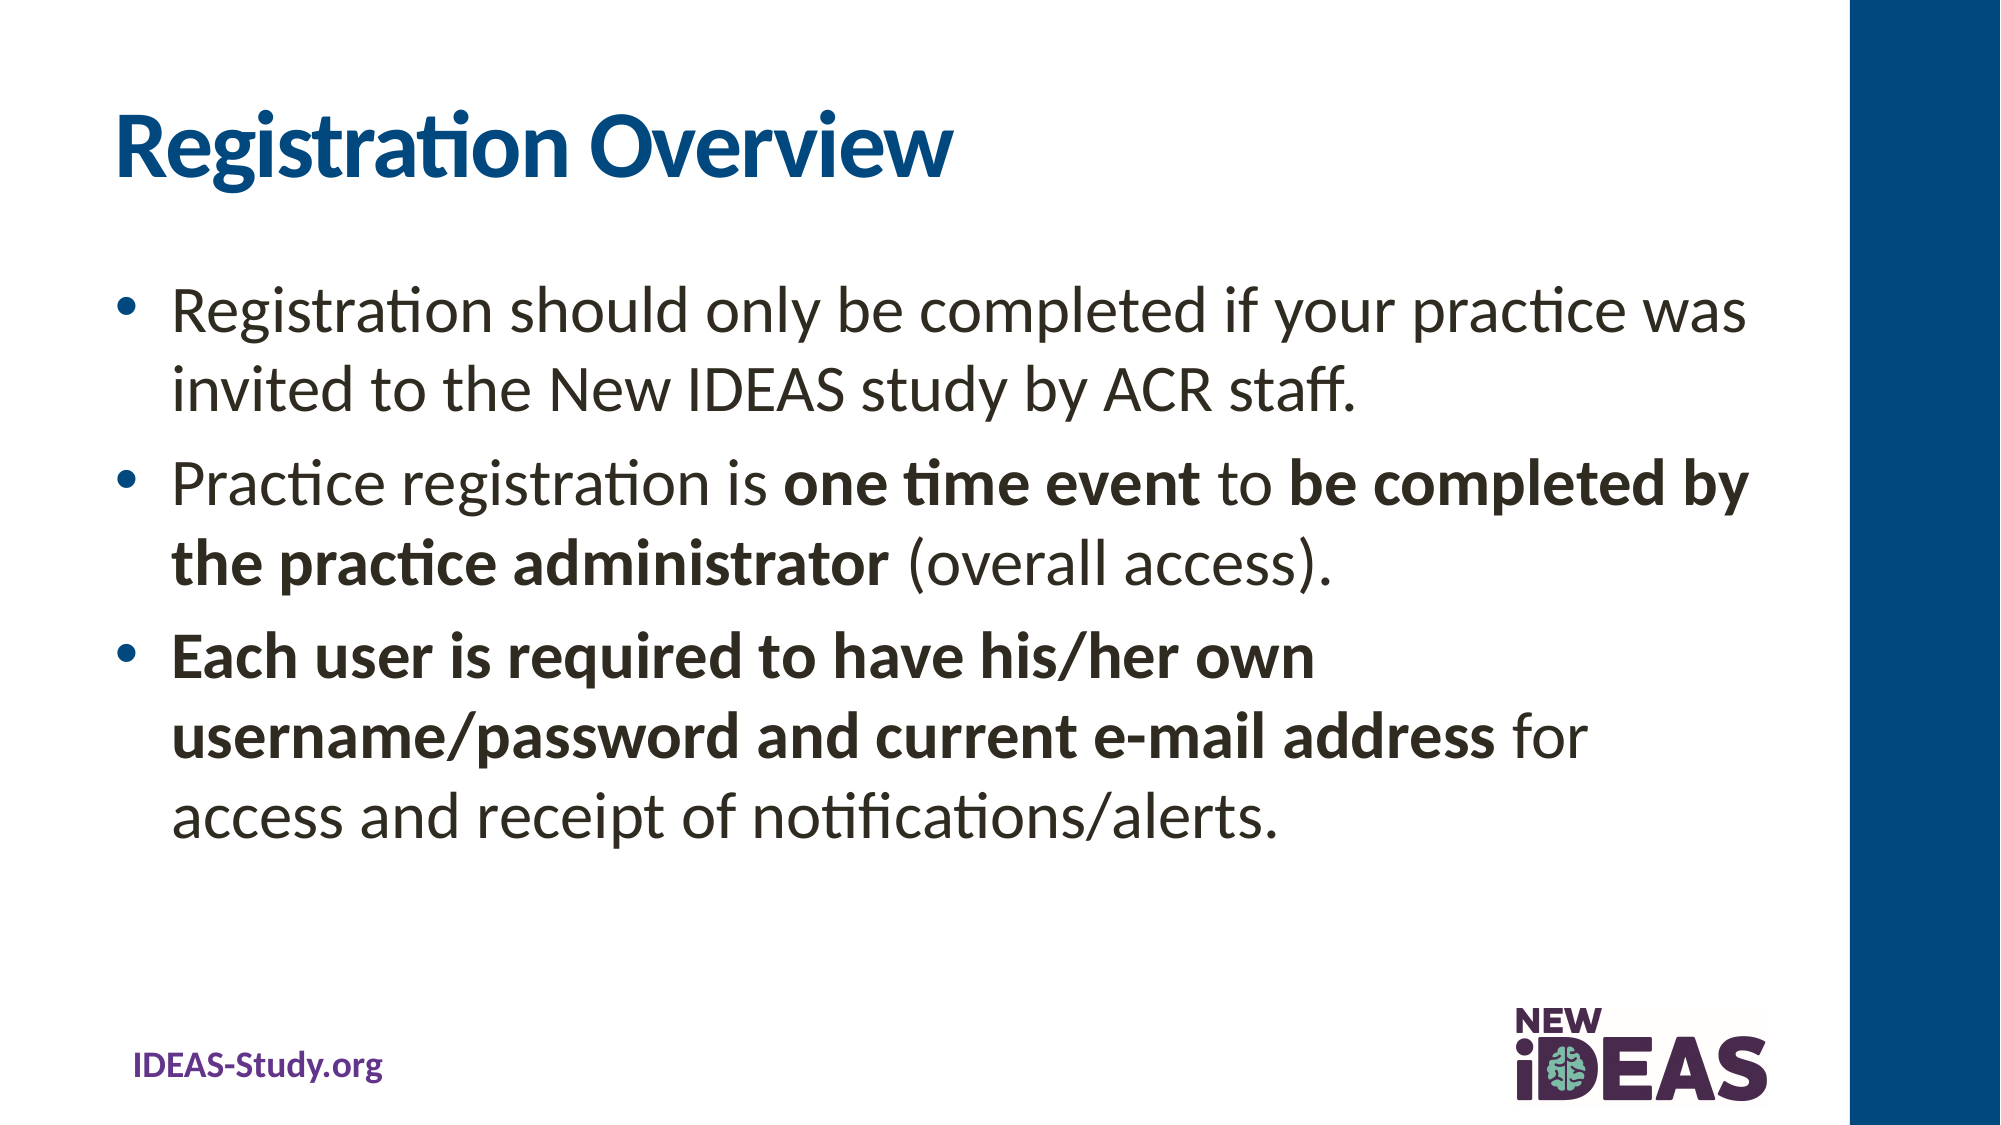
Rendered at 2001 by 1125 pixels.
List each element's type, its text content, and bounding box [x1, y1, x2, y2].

title Registration Overview [99, 45, 1767, 233]
list Registration should only be completed if your practice was invited to the New IDEAS study by ACR staff. Practice registration is one time event to be completed by the practice administrator (overall access). Each user is required to have his/her own username/password and current e-mail address for access and receipt of notifications/alerts. [99, 257, 1767, 983]
picture [1516, 1008, 1767, 1108]
